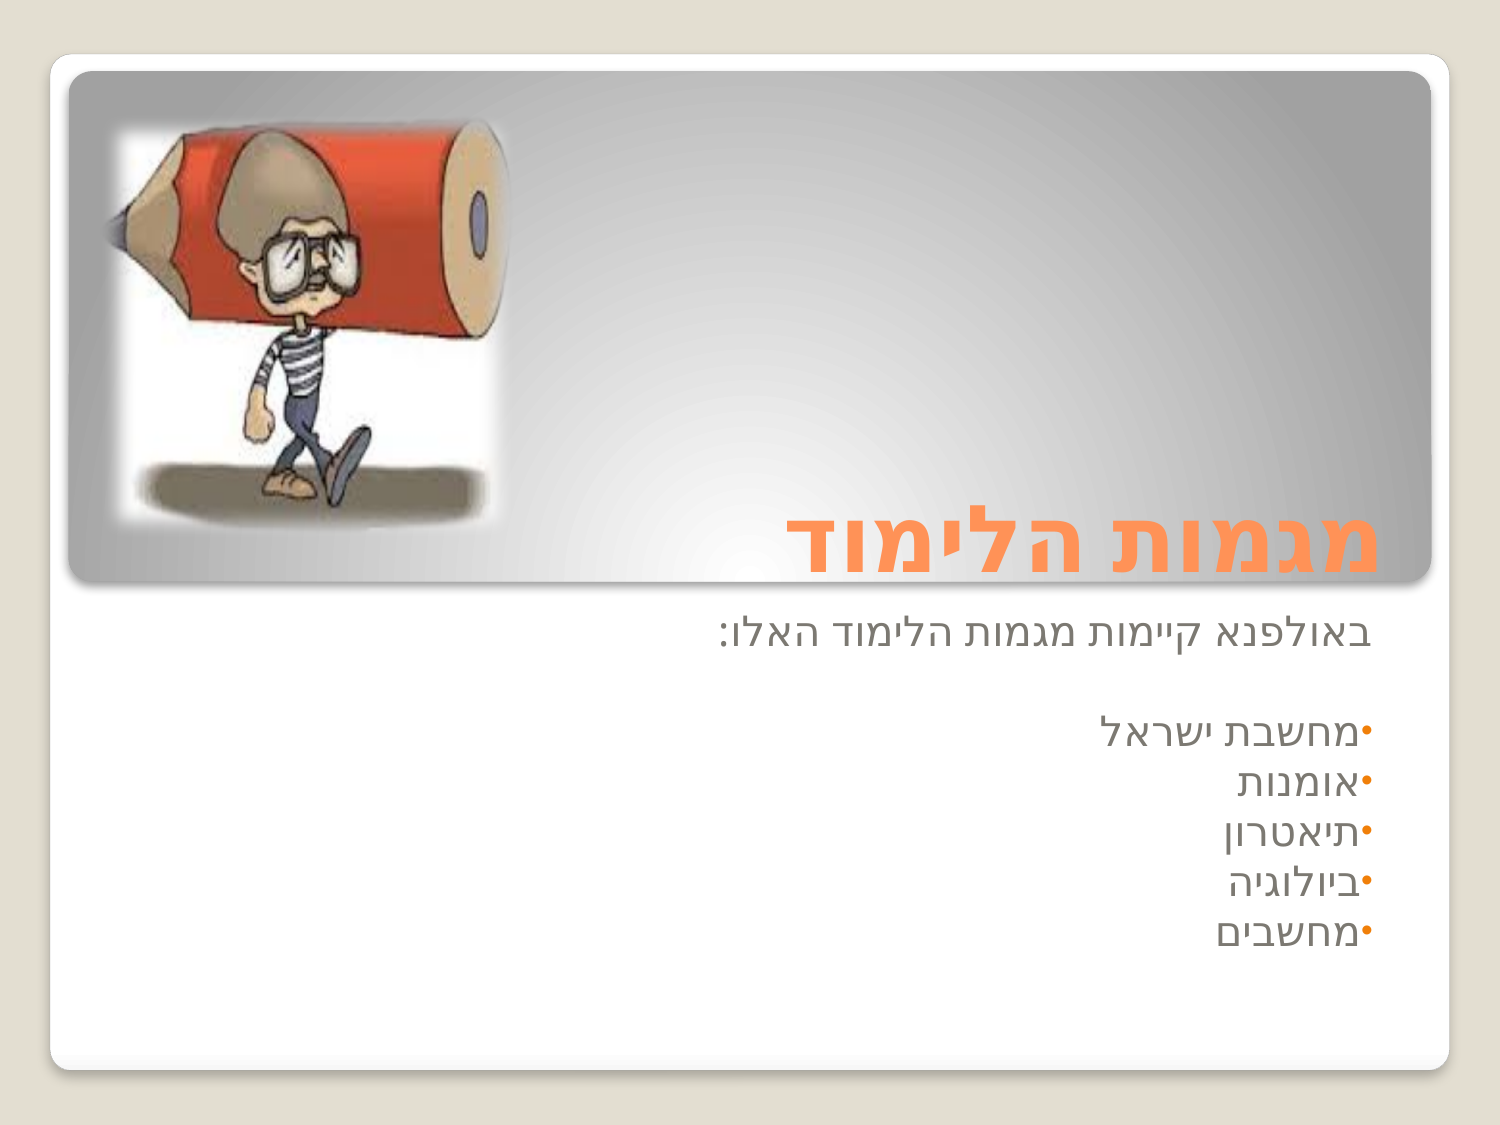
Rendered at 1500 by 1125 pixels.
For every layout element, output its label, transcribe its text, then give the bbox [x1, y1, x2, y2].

title מגמות הלימוד [118, 298, 1394, 599]
picture [100, 113, 515, 540]
subtitle באולפנא קיימות מגמות הלימוד האלו: מחשבת ישראל אומנות תיאטרון ביולוגיה מחשבים [118, 604, 1394, 988]
